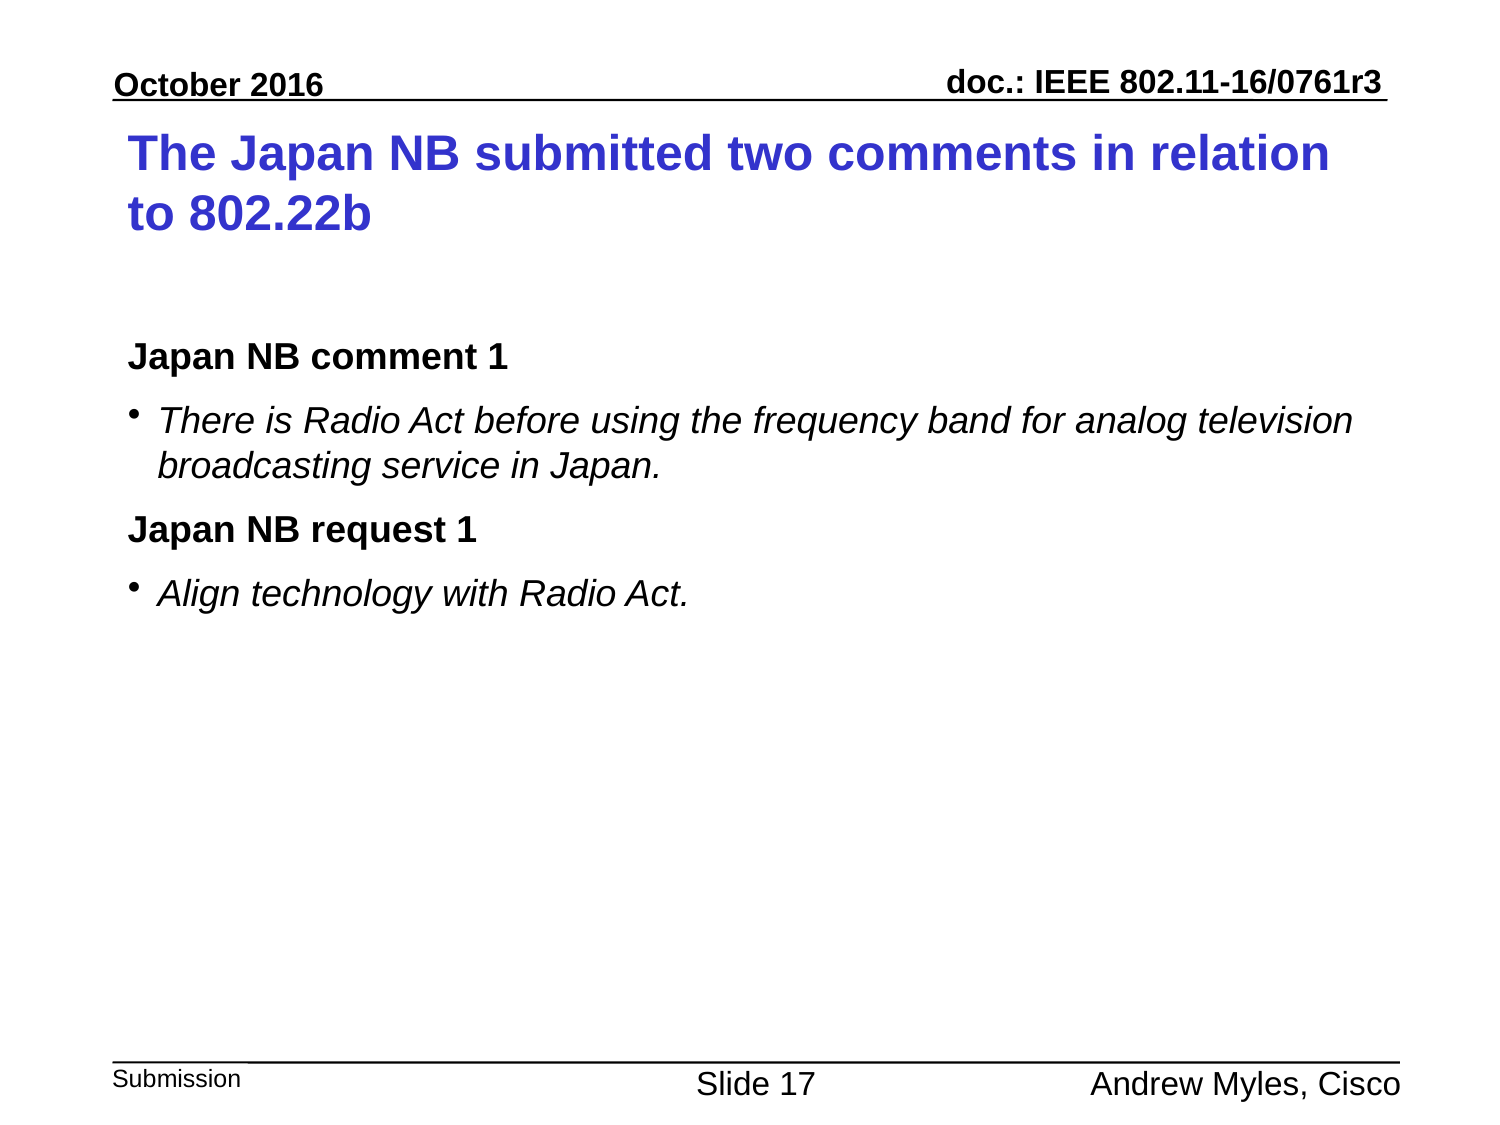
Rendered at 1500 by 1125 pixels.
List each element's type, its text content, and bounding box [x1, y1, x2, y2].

title The Japan NB submitted two comments in relation to 802.22b [112, 112, 1388, 288]
list Japan NB comment 1 There is Radio Act before using the frequency band for analog television broadcasting service in Japan. Japan NB request 1 Align technology with Radio Act. [112, 324, 1388, 1000]
footer Andrew Myles, Cisco [1087, 1061, 1402, 1103]
slide_number Slide 17 [695, 1061, 818, 1103]
